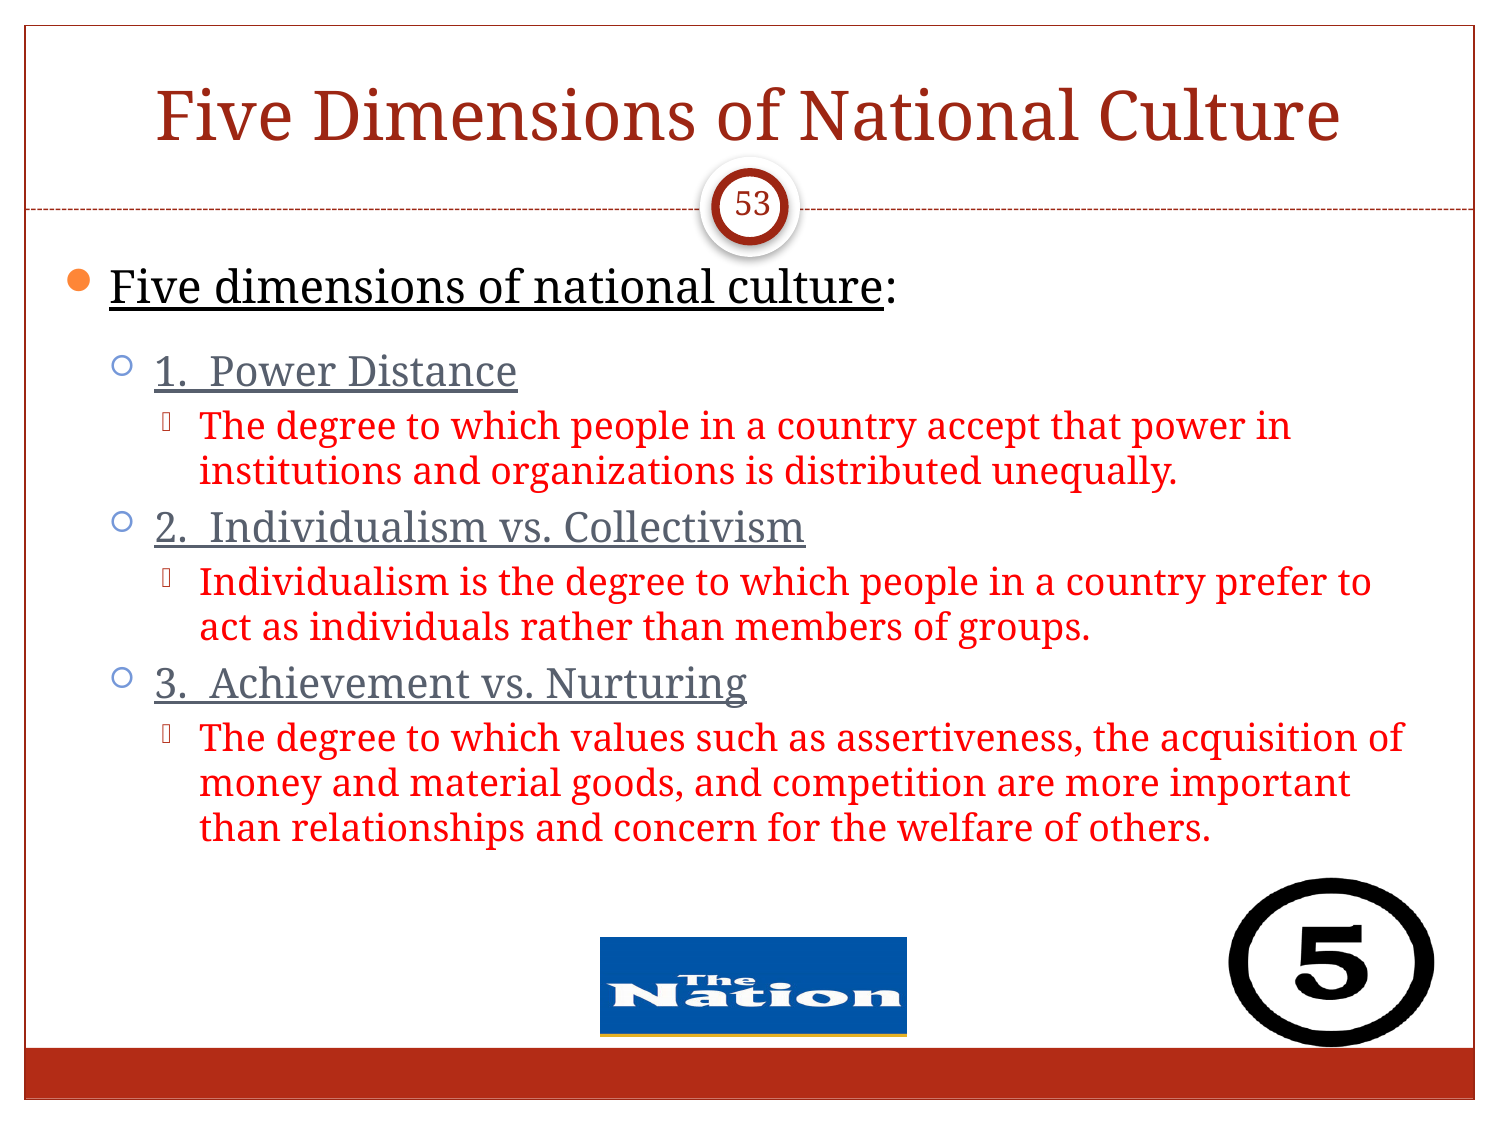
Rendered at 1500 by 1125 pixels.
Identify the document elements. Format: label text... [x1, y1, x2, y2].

list Five dimensions of national culture: 1. Power Distance The degree to which people in a country accept that power in institutions and organizations is distributed unequally. 2. Individualism vs. Collectivism Individualism is the degree to which people in a country prefer to act as individuals rather than members of groups. 3. Achievement vs. Nurturing The degree to which values such as assertiveness, the acquisition of money and material goods, and competition are more important than relationships and concern for the welfare of others. [49, 250, 1445, 1001]
slide_number 53 [715, 168, 791, 241]
title Five Dimensions of National Culture [49, 37, 1450, 162]
picture [599, 937, 908, 1037]
picture [1224, 874, 1438, 1051]
